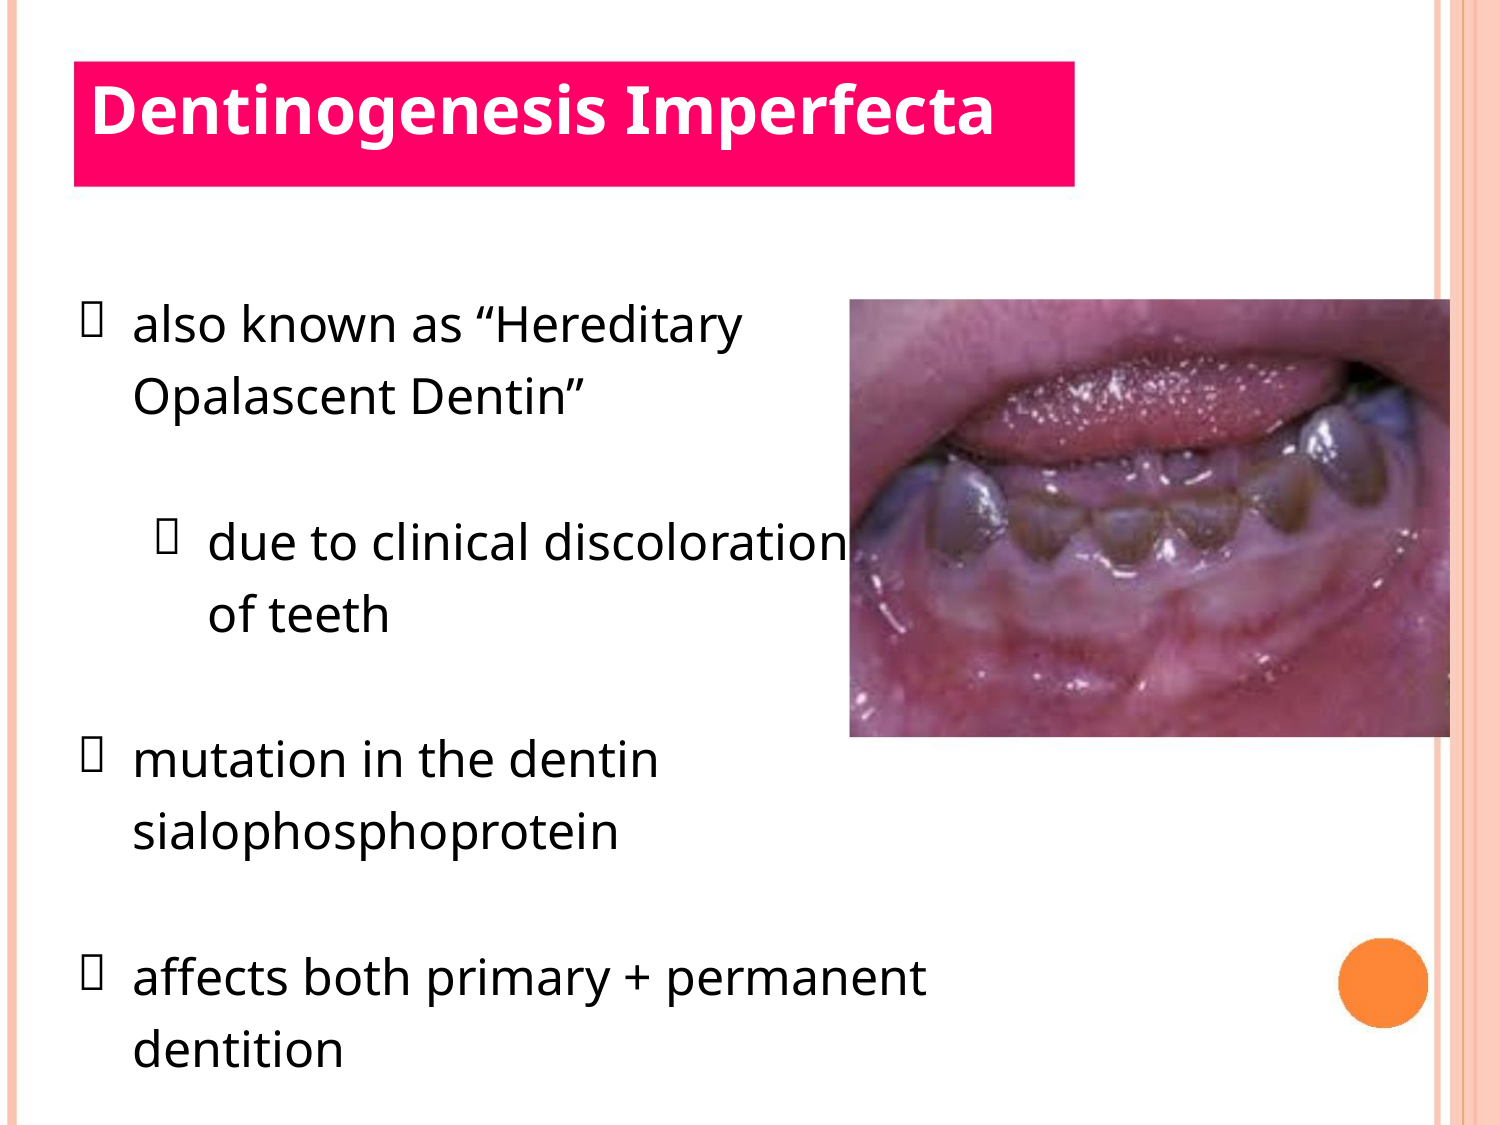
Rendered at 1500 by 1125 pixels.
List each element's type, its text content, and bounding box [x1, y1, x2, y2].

text_box mutation in the dentin sialophosphoprotein [130, 735, 736, 936]
text_box [0, 0, 1500, 1125]
text_box also known as “Hereditary Opalascent Dentin” [130, 300, 836, 501]
text_box affects both primary + permanent dentition [130, 952, 1030, 1125]
text_box   [77, 730, 193, 1075]
text_box Dentinogenesis Imperfecta [89, 78, 1165, 249]
text_box  [152, 512, 269, 640]
text_box due to clinical discoloration of teeth [207, 518, 935, 718]
text_box  [77, 295, 193, 423]
